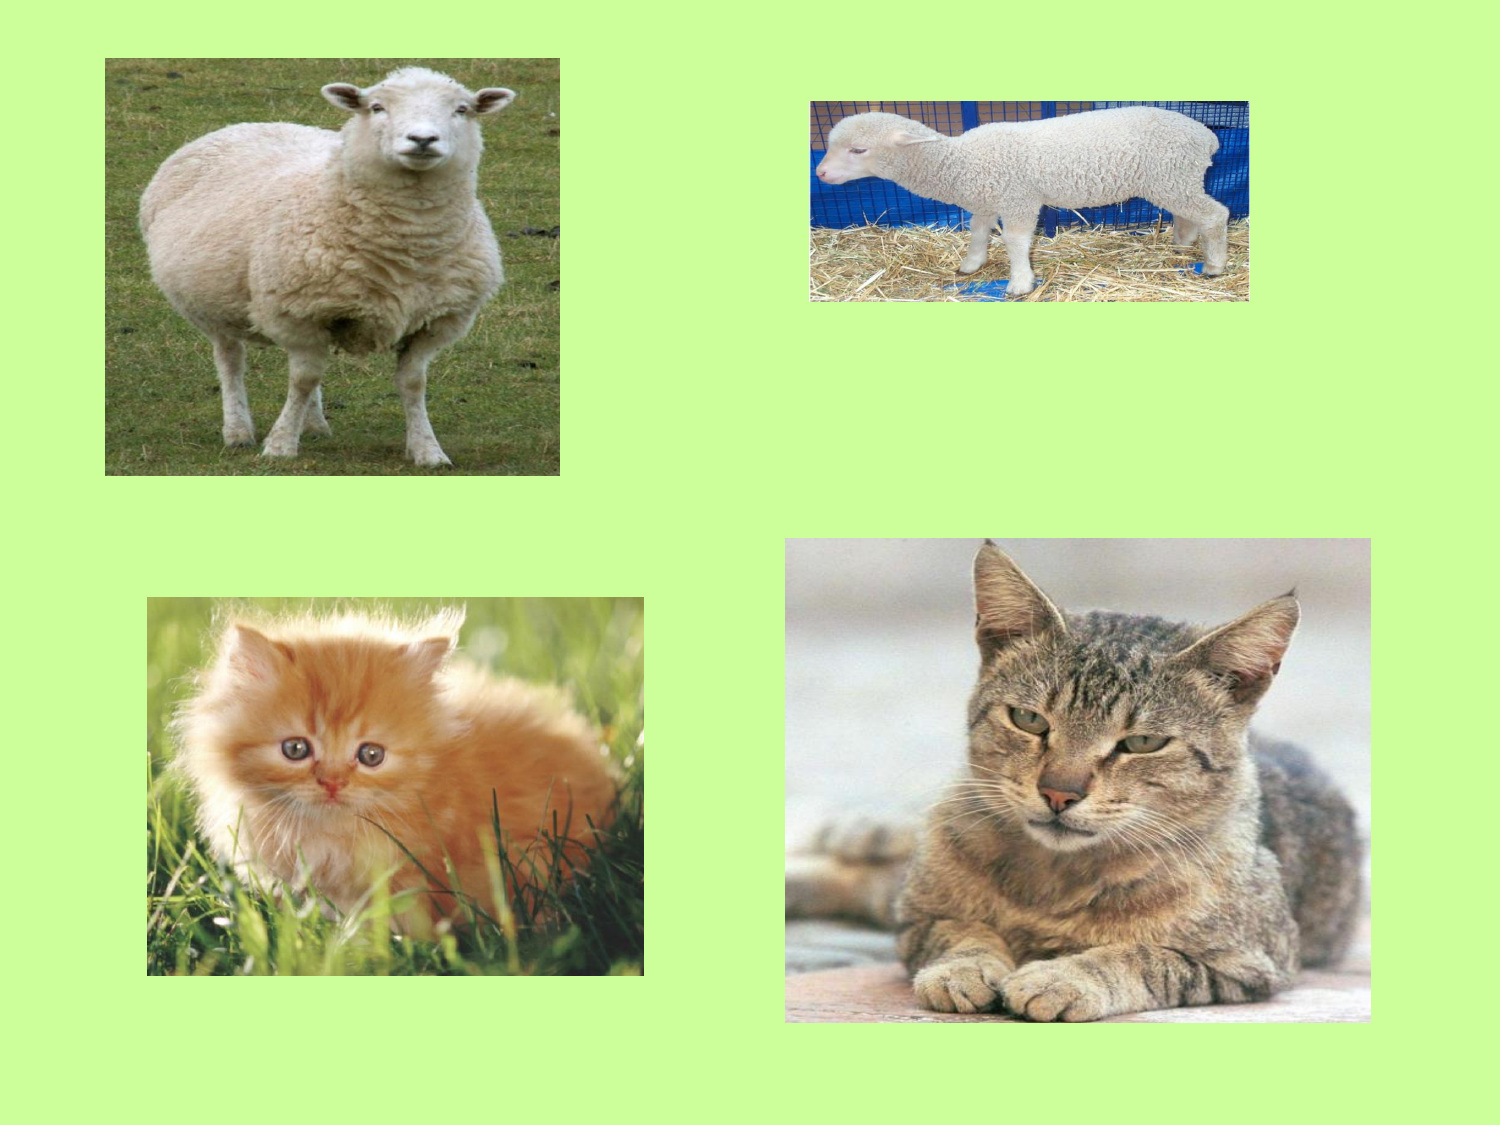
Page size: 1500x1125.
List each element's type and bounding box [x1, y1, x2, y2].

picture [147, 597, 644, 977]
picture [808, 101, 1250, 302]
picture [105, 58, 560, 477]
picture [785, 538, 1371, 1024]
